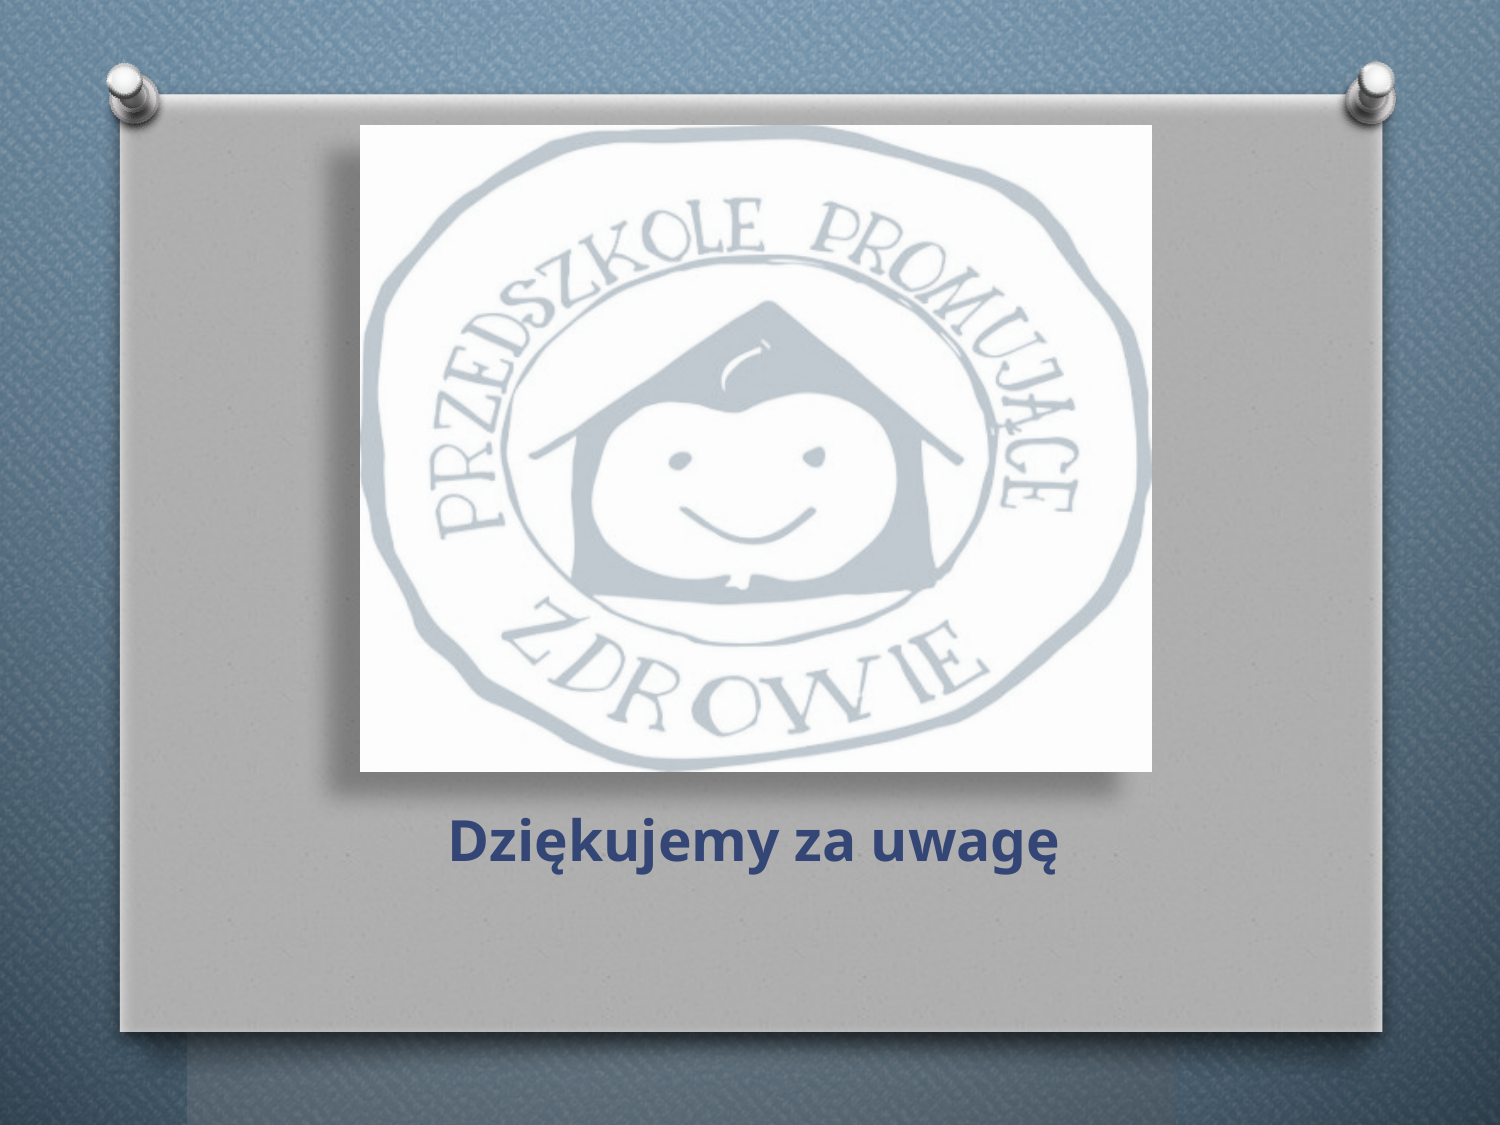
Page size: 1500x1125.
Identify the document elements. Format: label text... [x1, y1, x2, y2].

picture [75, 29, 198, 153]
picture [1317, 35, 1439, 156]
picture [359, 125, 1152, 772]
title Dziękujemy za uwagę [183, 727, 1326, 882]
